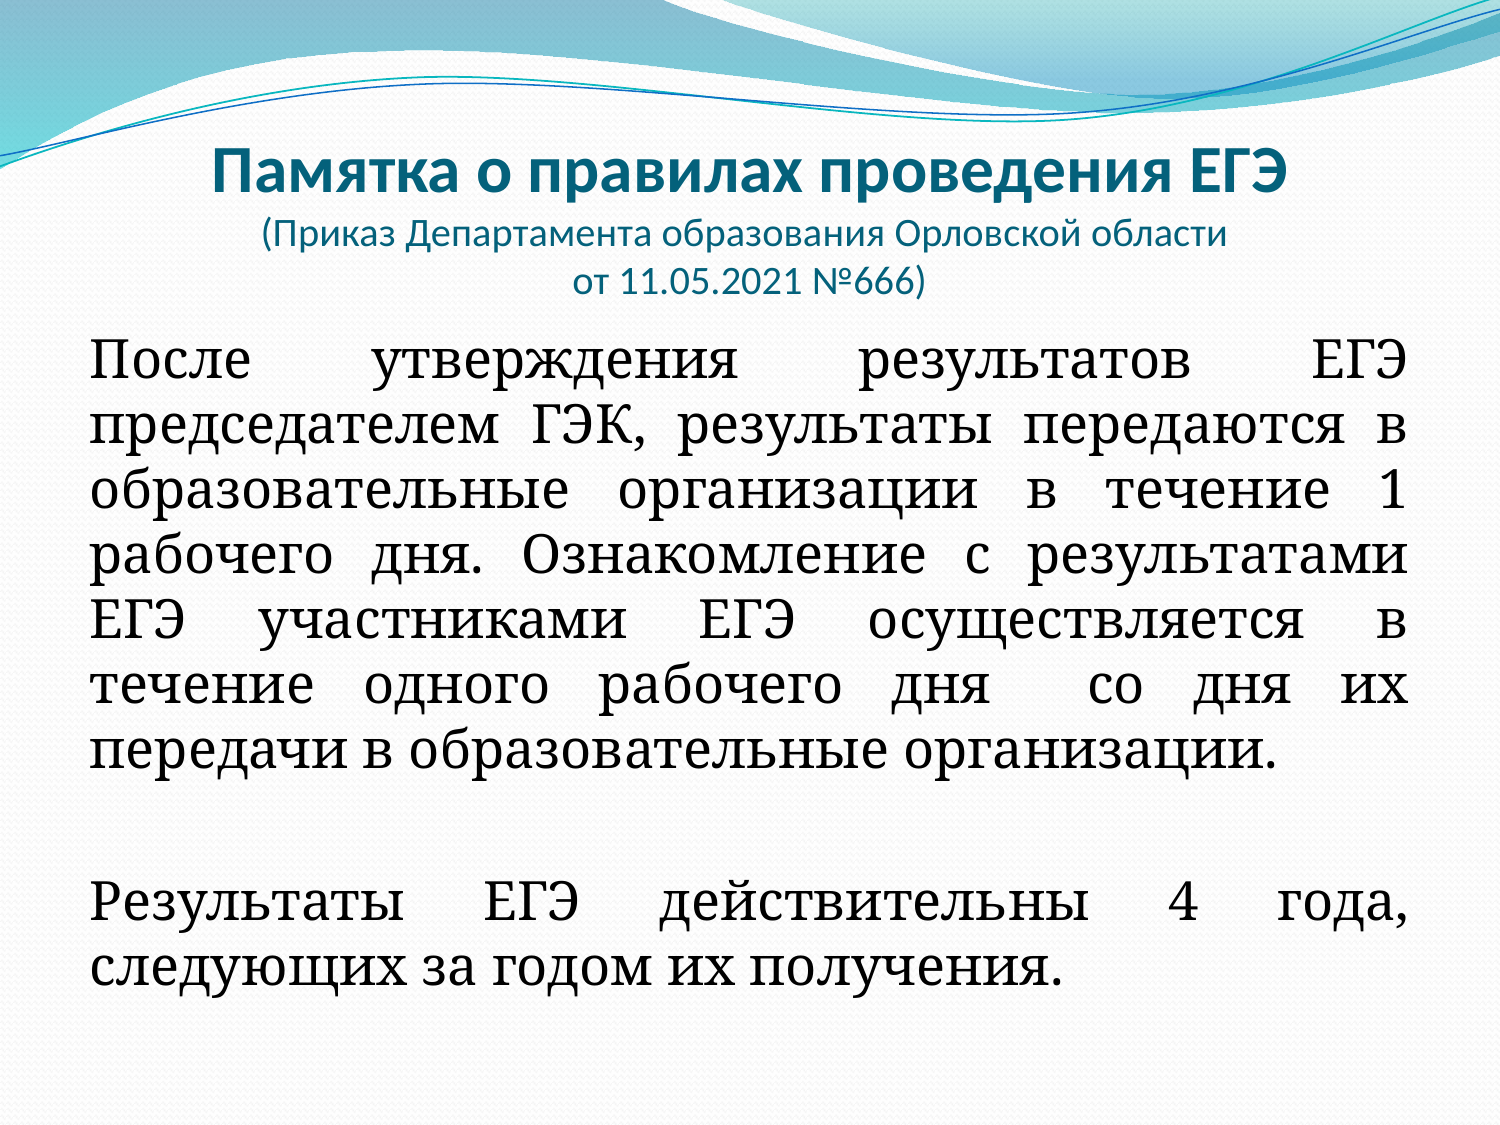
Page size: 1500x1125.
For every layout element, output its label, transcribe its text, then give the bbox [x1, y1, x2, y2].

list После утверждения результатов ЕГЭ председателем ГЭК, результаты передаются в образовательные организации в течение 1 рабочего дня. Ознакомление с результатами ЕГЭ участниками ЕГЭ осуществляется в течение одного рабочего дня со дня их передачи в образовательные организации. Результаты ЕГЭ действительны 4 года, следующих за годом их получения. [75, 317, 1425, 1038]
title Памятка о правилах проведения ЕГЭ (Приказ Департамента образования Орловской области от 11.05.2021 №666) [75, 115, 1425, 303]
